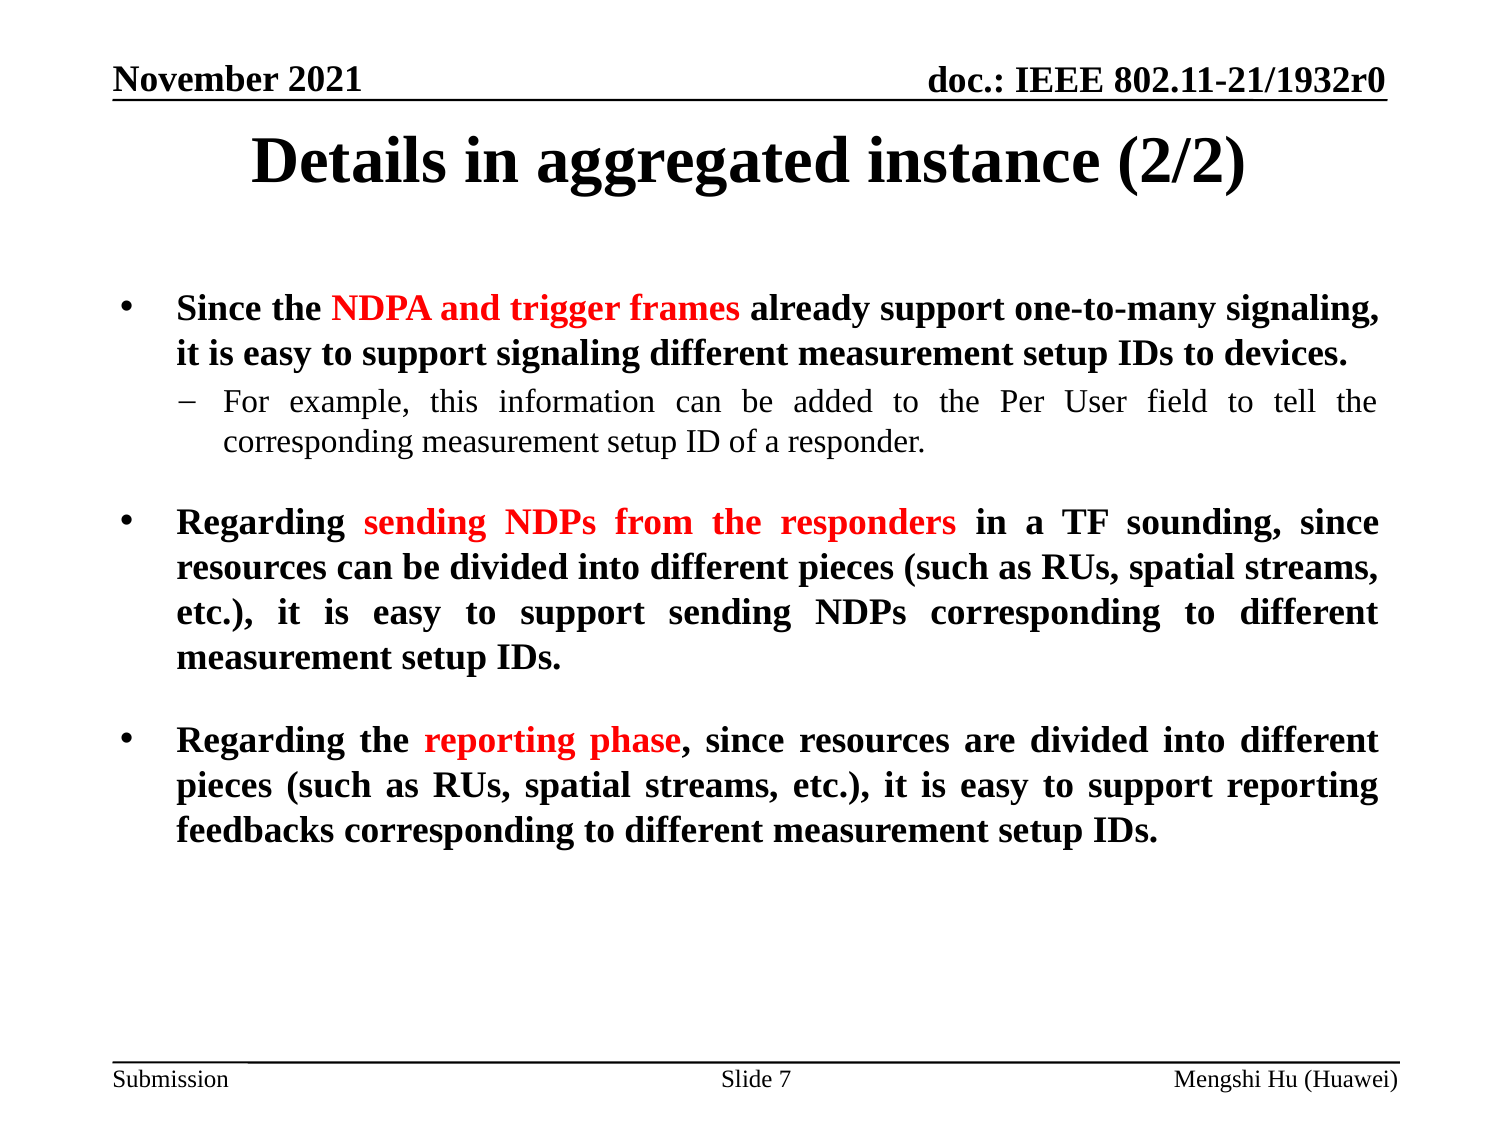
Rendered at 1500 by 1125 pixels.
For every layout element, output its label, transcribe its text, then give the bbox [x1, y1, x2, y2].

slide_number Slide 7 [712, 1061, 800, 1093]
text_box Since the NDPA and trigger frames already support one-to-many signaling, it is easy to support signaling different measurement setup IDs to devices. For example, this information can be added to the Per User field to tell the corresponding measurement setup ID of a responder. Regarding sending NDPs from the responders in a TF sounding, since resources can be divided into different pieces (such as RUs, spatial streams, etc.), it is easy to support sending NDPs corresponding to different measurement setup IDs. Regarding the reporting phase, since resources are divided into different pieces (such as RUs, spatial streams, etc.), it is easy to support reporting feedbacks corresponding to different measurement setup IDs. [105, 275, 1395, 757]
title Details in aggregated instance (2/2) [112, 106, 1388, 207]
